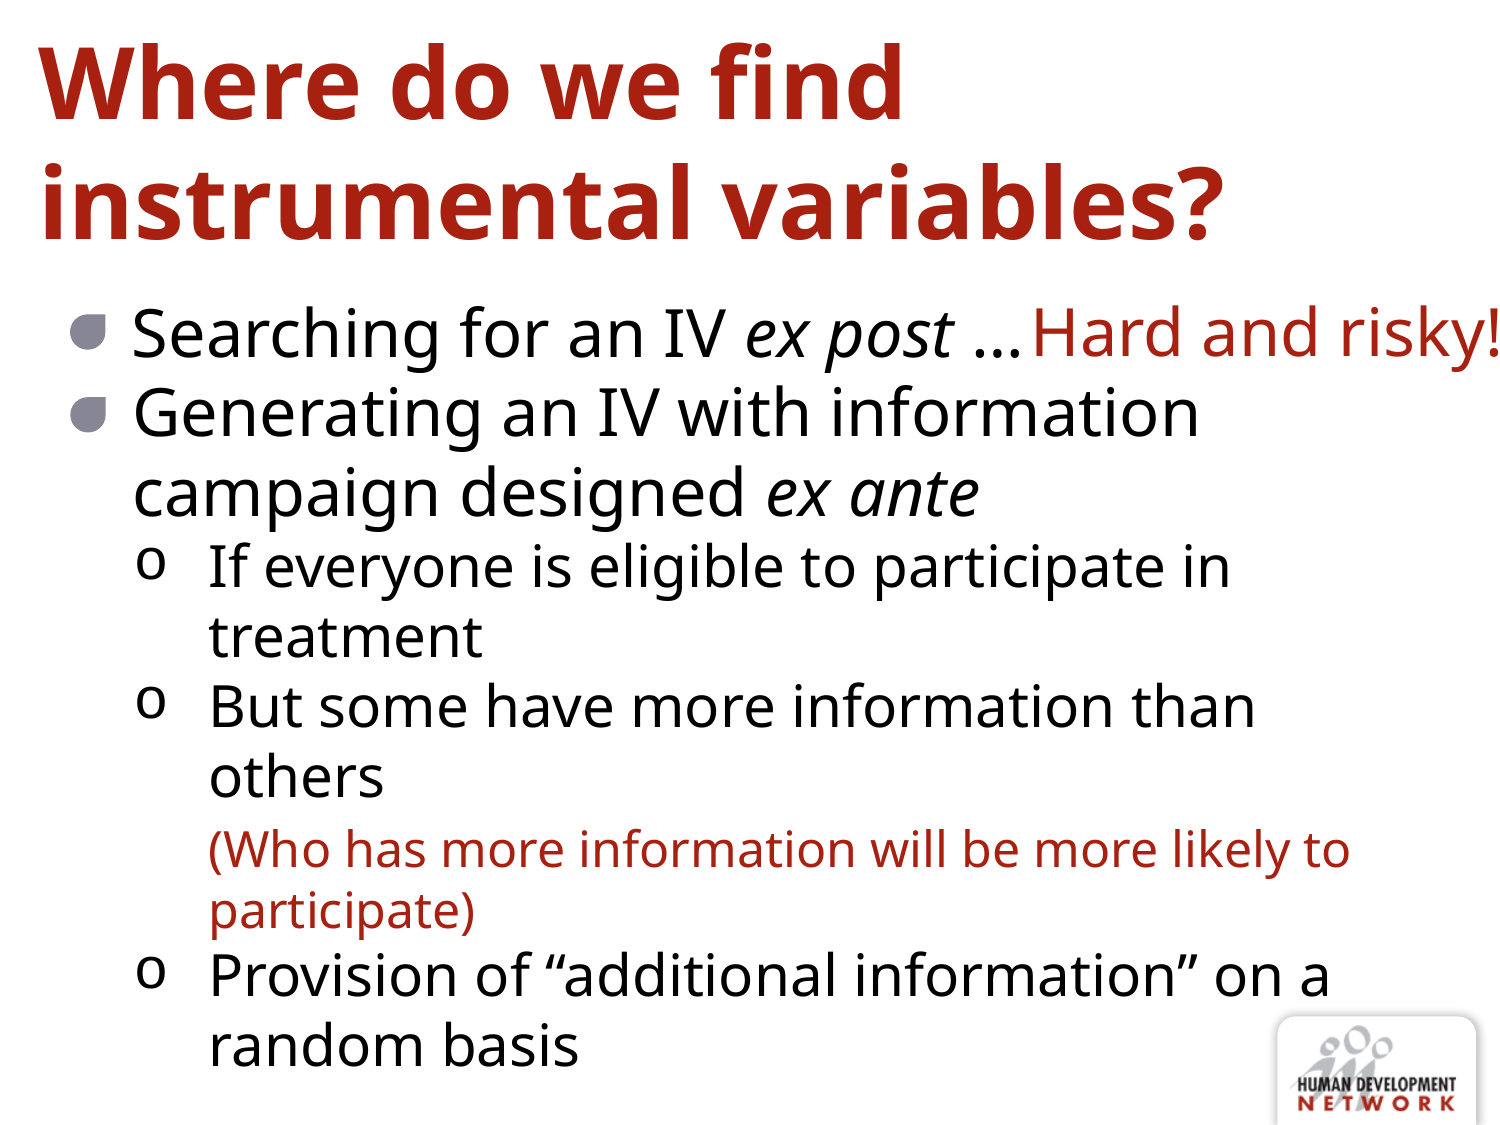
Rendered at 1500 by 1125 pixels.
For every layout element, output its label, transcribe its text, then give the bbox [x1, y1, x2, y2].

text_box Searching for an IV ex post … [117, 283, 1046, 362]
text_box If everyone is eligible to participate in treatment But some have more information than others (Who has more information will be more likely to participate) Provision of “additional information” on a random basis [117, 521, 1442, 1086]
text_box Generating an IV with information campaign designed ex ante [117, 362, 1325, 521]
text_box [67, 312, 108, 352]
picture [1286, 1014, 1471, 1116]
text_box Hard and risky! [1015, 291, 1500, 378]
title Where do we find instrumental variables? [23, 11, 1477, 153]
text_box [68, 394, 108, 435]
